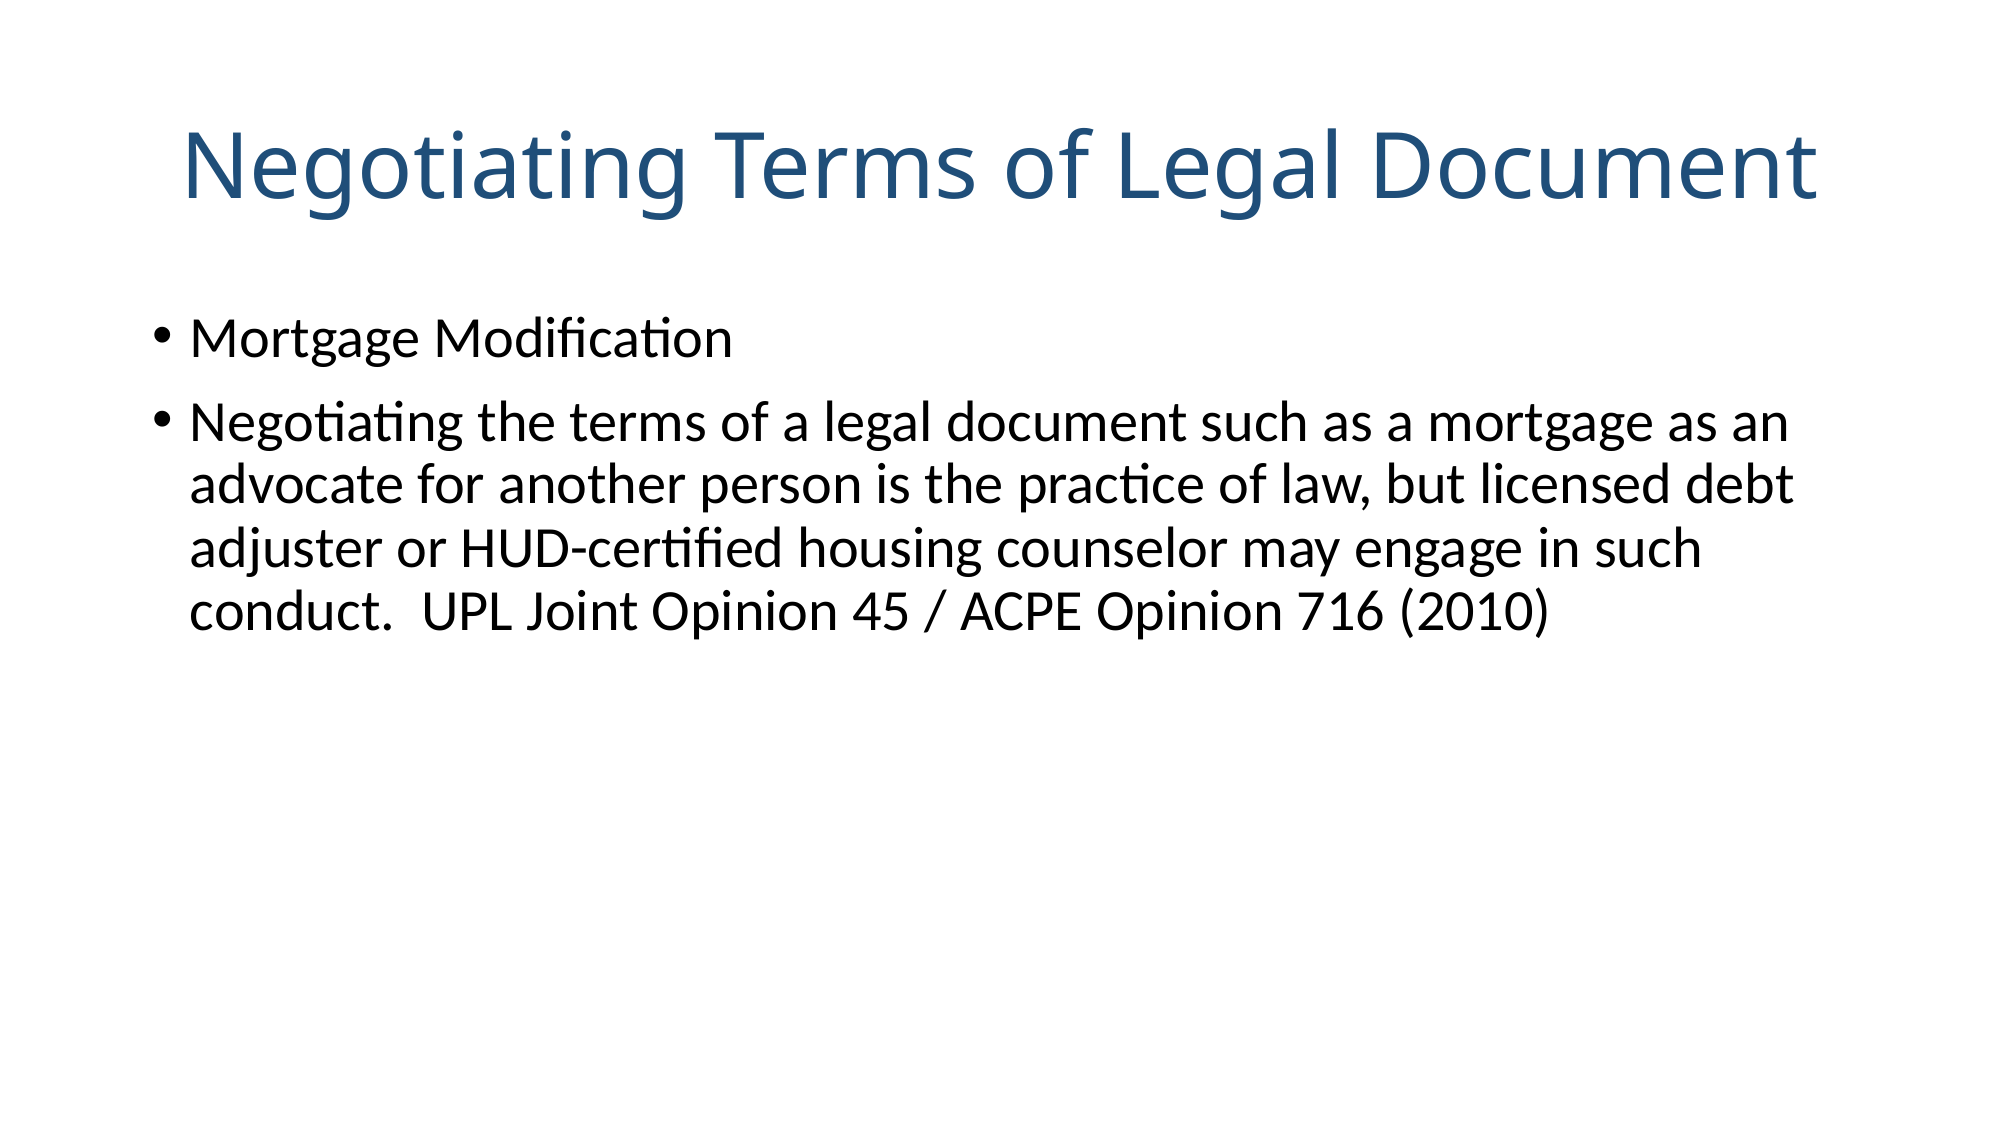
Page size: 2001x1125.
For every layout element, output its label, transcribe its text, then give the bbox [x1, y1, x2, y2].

title Negotiating Terms of Legal Document [137, 59, 1863, 278]
list Mortgage Modification Negotiating the terms of a legal document such as a mortgage as an advocate for another person is the practice of law, but licensed debt adjuster or HUD-certified housing counselor may engage in such conduct. UPL Joint Opinion 45 / ACPE Opinion 716 (2010) [137, 299, 1863, 1014]
